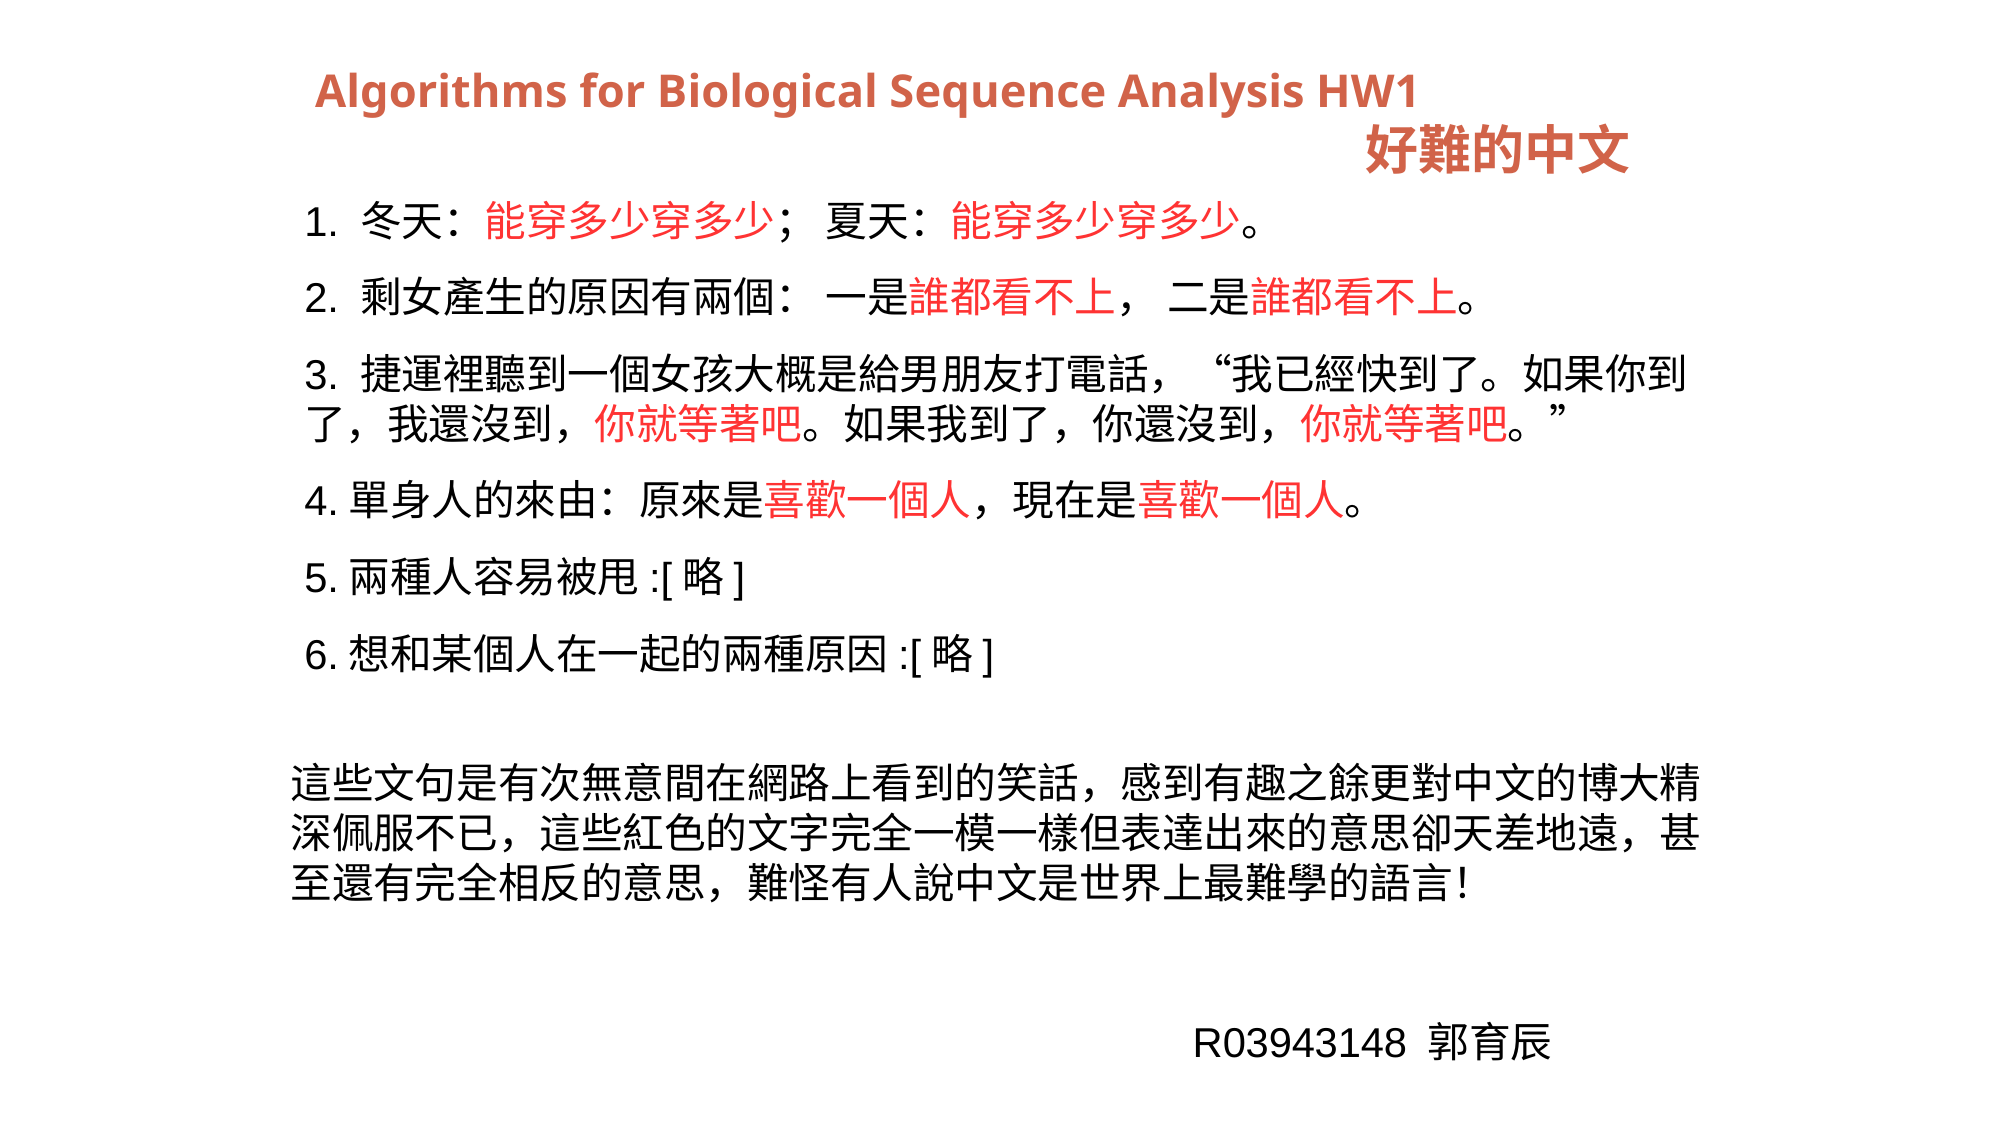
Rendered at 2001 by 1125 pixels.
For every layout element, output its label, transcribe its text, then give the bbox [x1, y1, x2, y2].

subtitle 1. 冬天：能穿多少穿多少； 夏天：能穿多少穿多少。 2. 剩女產生的原因有兩個： 一是誰都看不上， 二是誰都看不上。 3. 捷運裡聽到一個女孩大概是給男朋友打電話，“我已經快到了。如果你到了，我還沒到，你就等著吧。如果我到了，你還沒到，你就等著吧。” 4.單身人的來由：原來是喜歡一個人，現在是喜歡一個人。 5.兩種人容易被甩:[略] 6.想和某個人在一起的兩種原因:[略] [304, 150, 1720, 803]
title Algorithms for Biological Sequence Analysis HW1 好難的中文 [315, 27, 1666, 150]
list 這些文句是有次無意間在網路上看到的笑話，感到有趣之餘更對中文的博大精深佩服不已，這些紅色的文字完全一模一樣但表達出來的意思卻天差地遠，甚至還有完全相反的意思，難怪有人說中文是世界上最難學的語言！ [290, 680, 1706, 1125]
title R03943148 郭育辰 [1066, 1013, 1679, 1069]
